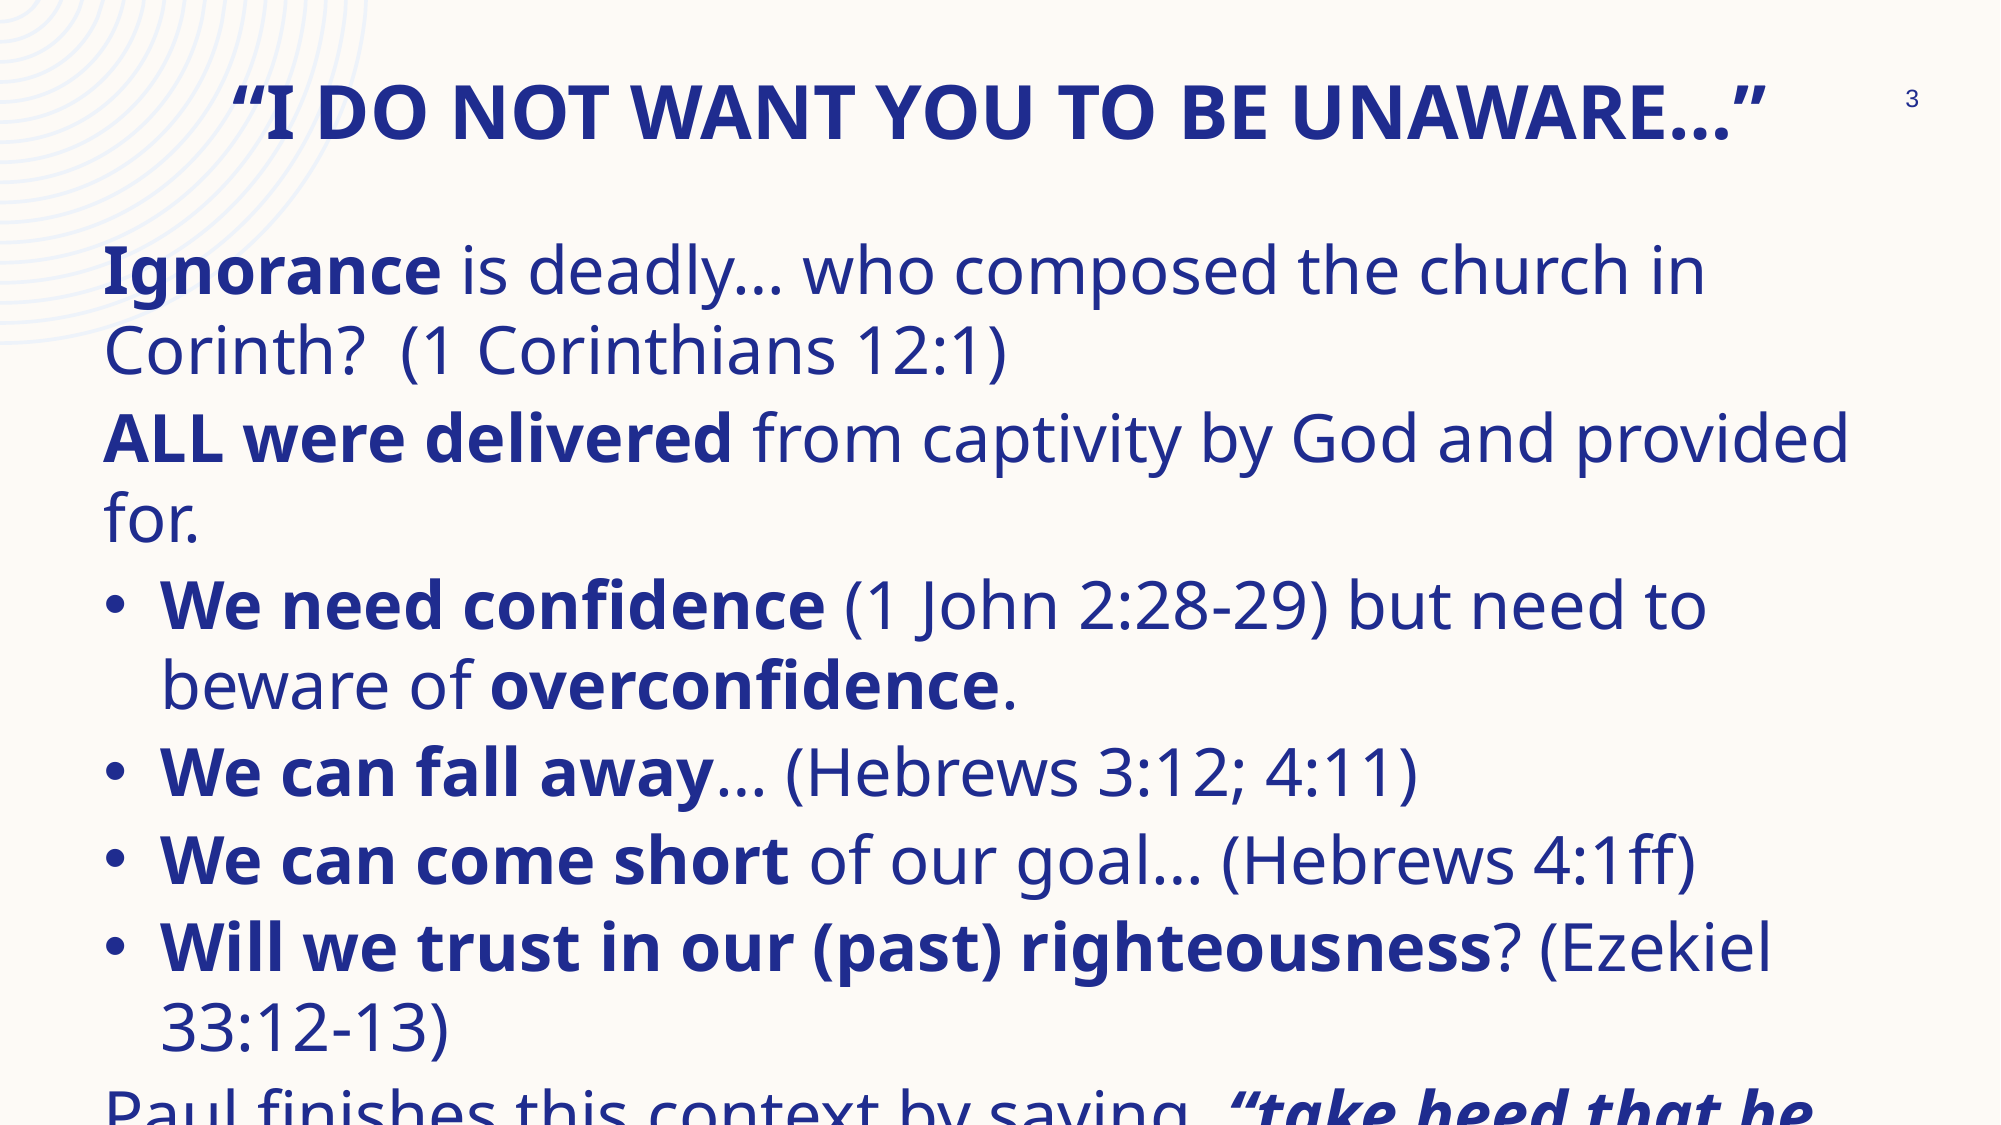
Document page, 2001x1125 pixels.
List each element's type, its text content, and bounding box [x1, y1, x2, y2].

list Ignorance is deadly… who composed the church in Corinth? (1 Corinthians 12:1) ALL were delivered from captivity by God and provided for. We need confidence (1 John 2:28-29) but need to beware of overconfidence. We can fall away… (Hebrews 3:12; 4:11) We can come short of our goal… (Hebrews 4:1ff) Will we trust in our (past) righteousness? (Ezekiel 33:12-13) Paul finishes this context by saying, “take heed that he does not fall” and God will “provide a way of escape”. (vs. 12-13) [88, 220, 1913, 1125]
title “I do not want you to be unaware…” [88, 56, 1913, 183]
slide_number 3 [1831, 74, 1994, 120]
